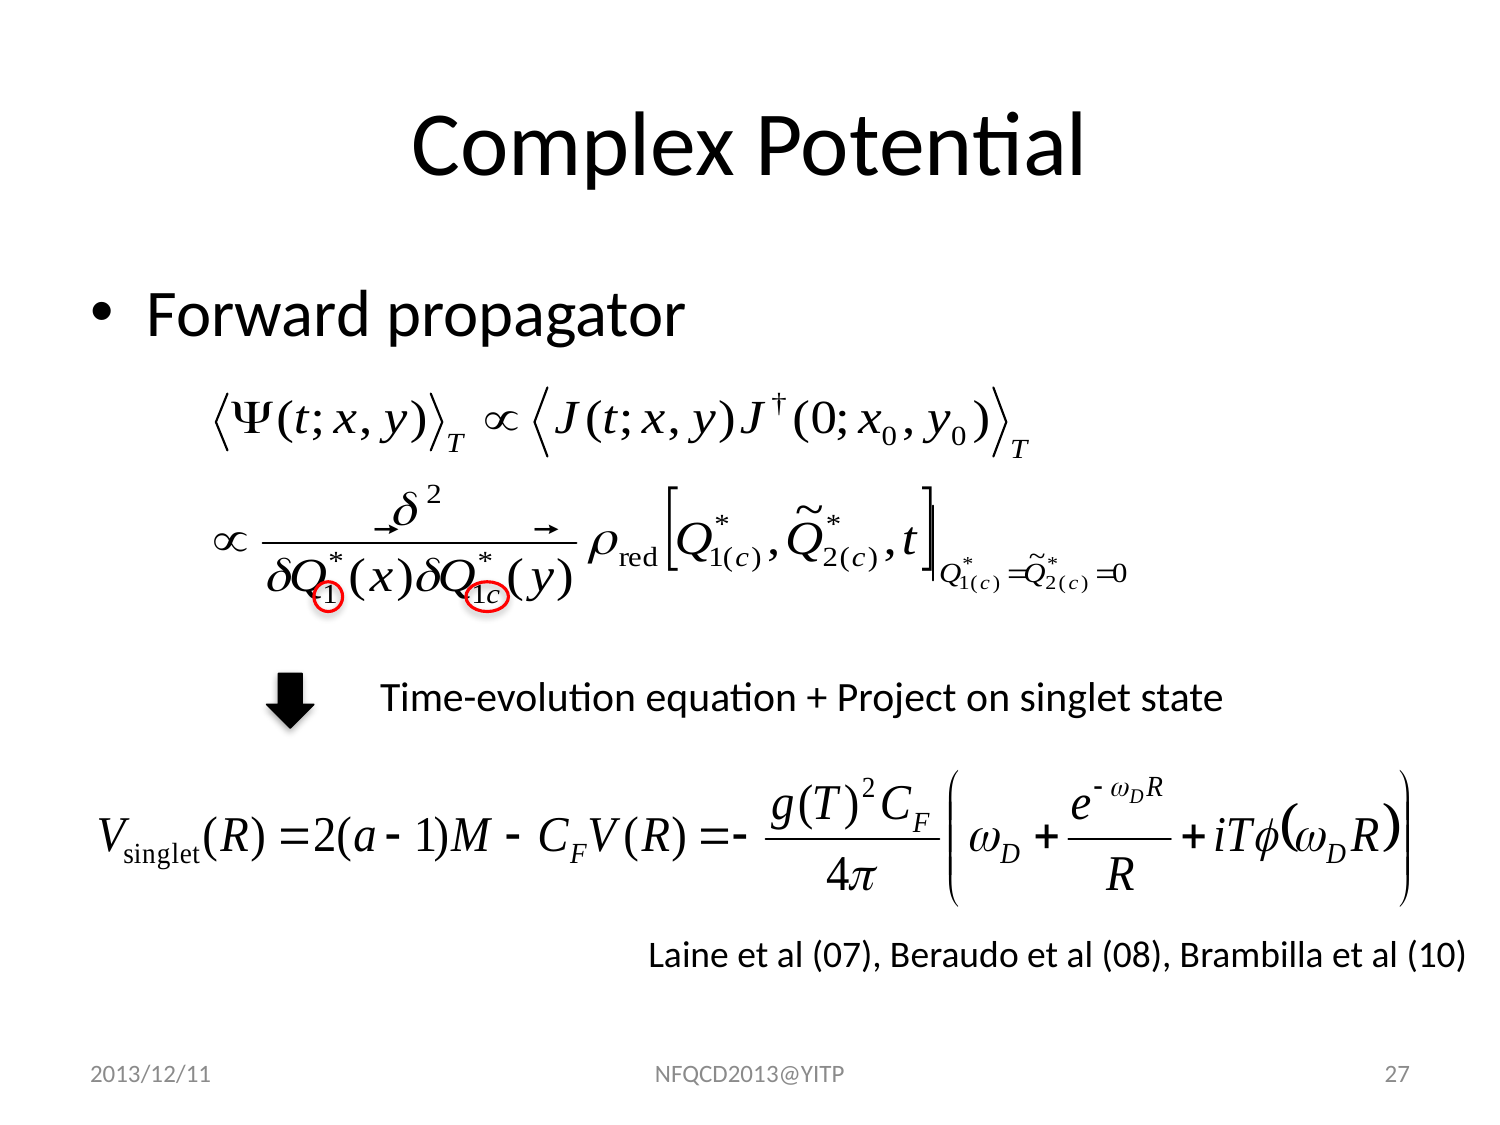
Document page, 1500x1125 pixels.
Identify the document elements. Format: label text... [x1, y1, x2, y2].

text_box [93, 759, 1426, 919]
footer NFQCD2013@YITP [512, 1042, 988, 1103]
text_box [205, 376, 1136, 615]
text_box [265, 672, 315, 729]
text_box Time-evolution equation + Project on singlet state [365, 662, 1239, 728]
list Forward propagator [75, 262, 1425, 1005]
slide_number 27 [1074, 1042, 1425, 1103]
text_box Laine et al (07), Beraudo et al (08), Brambilla et al (10) [633, 922, 1483, 983]
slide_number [75, 1042, 425, 1103]
title Complex Potential [75, 45, 1425, 233]
